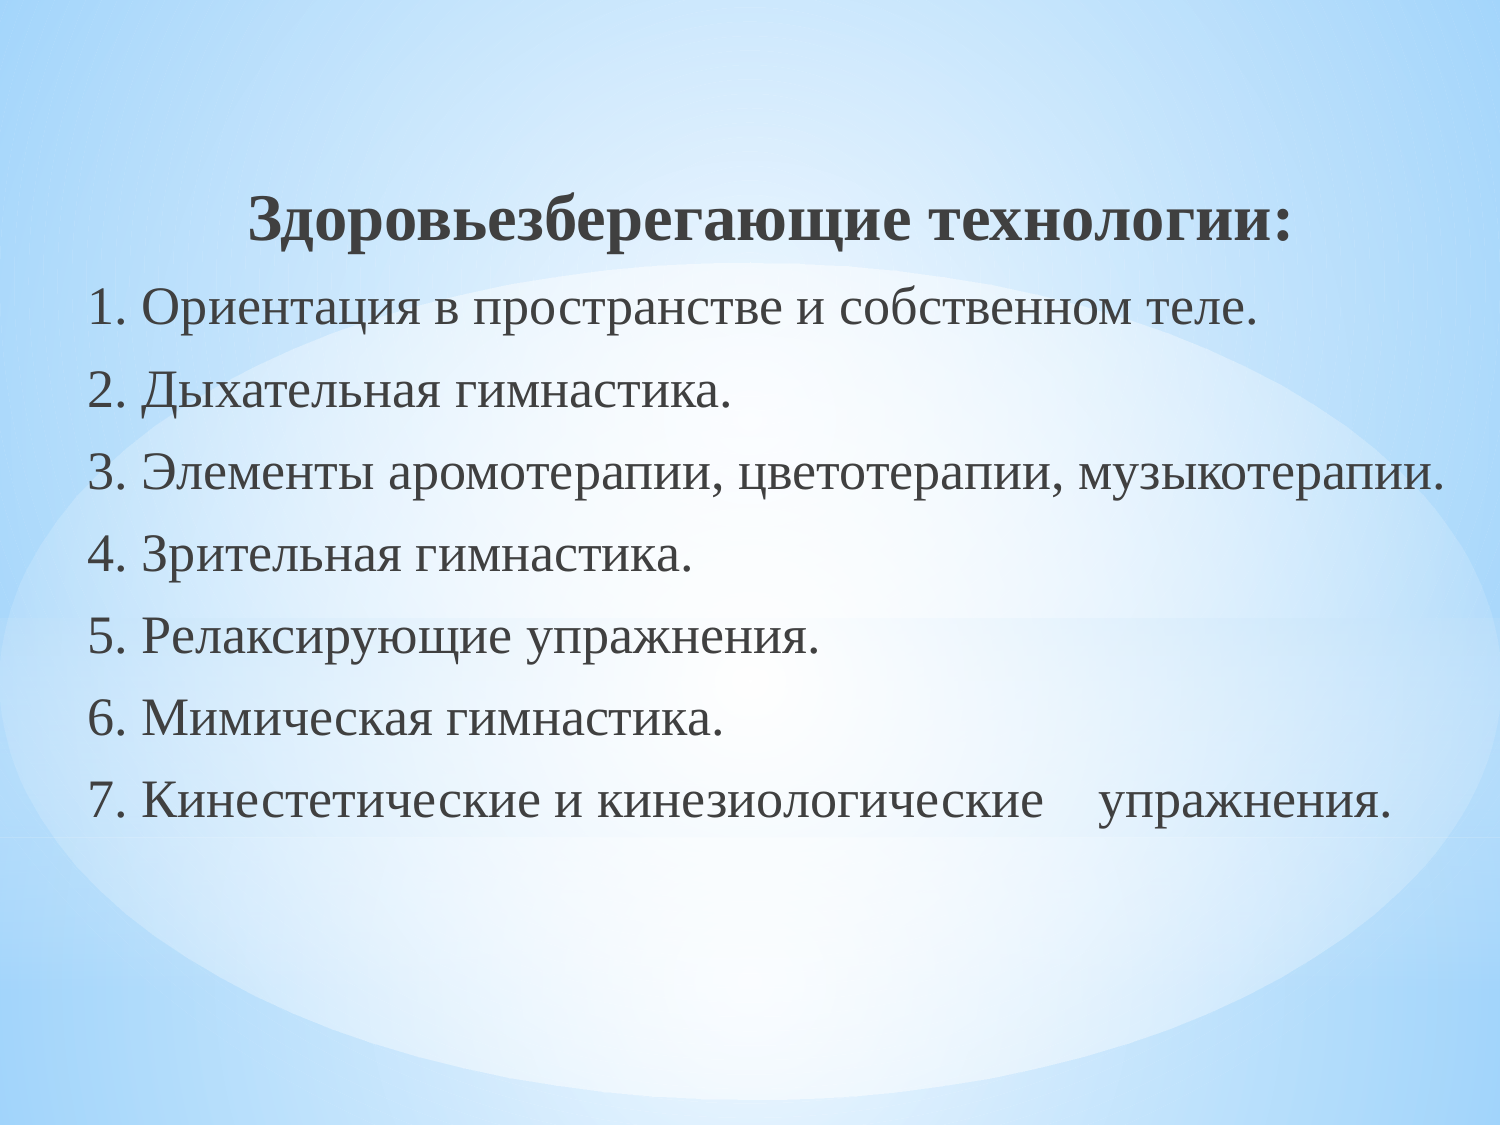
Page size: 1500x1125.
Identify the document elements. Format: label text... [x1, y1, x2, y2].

list Здоровьезберегающие технологии: 1. Ориентация в пространстве и собственном теле. 2. Дыхательная гимнастика. 3. Элементы аромотерапии, цветотерапии, музыкотерапии. 4. Зрительная гимнастика. 5. Релаксирующие упражнения. 6. Мимическая гимнастика. 7. Кинестетические и кинезиологические упражнения. [64, 66, 1471, 1024]
